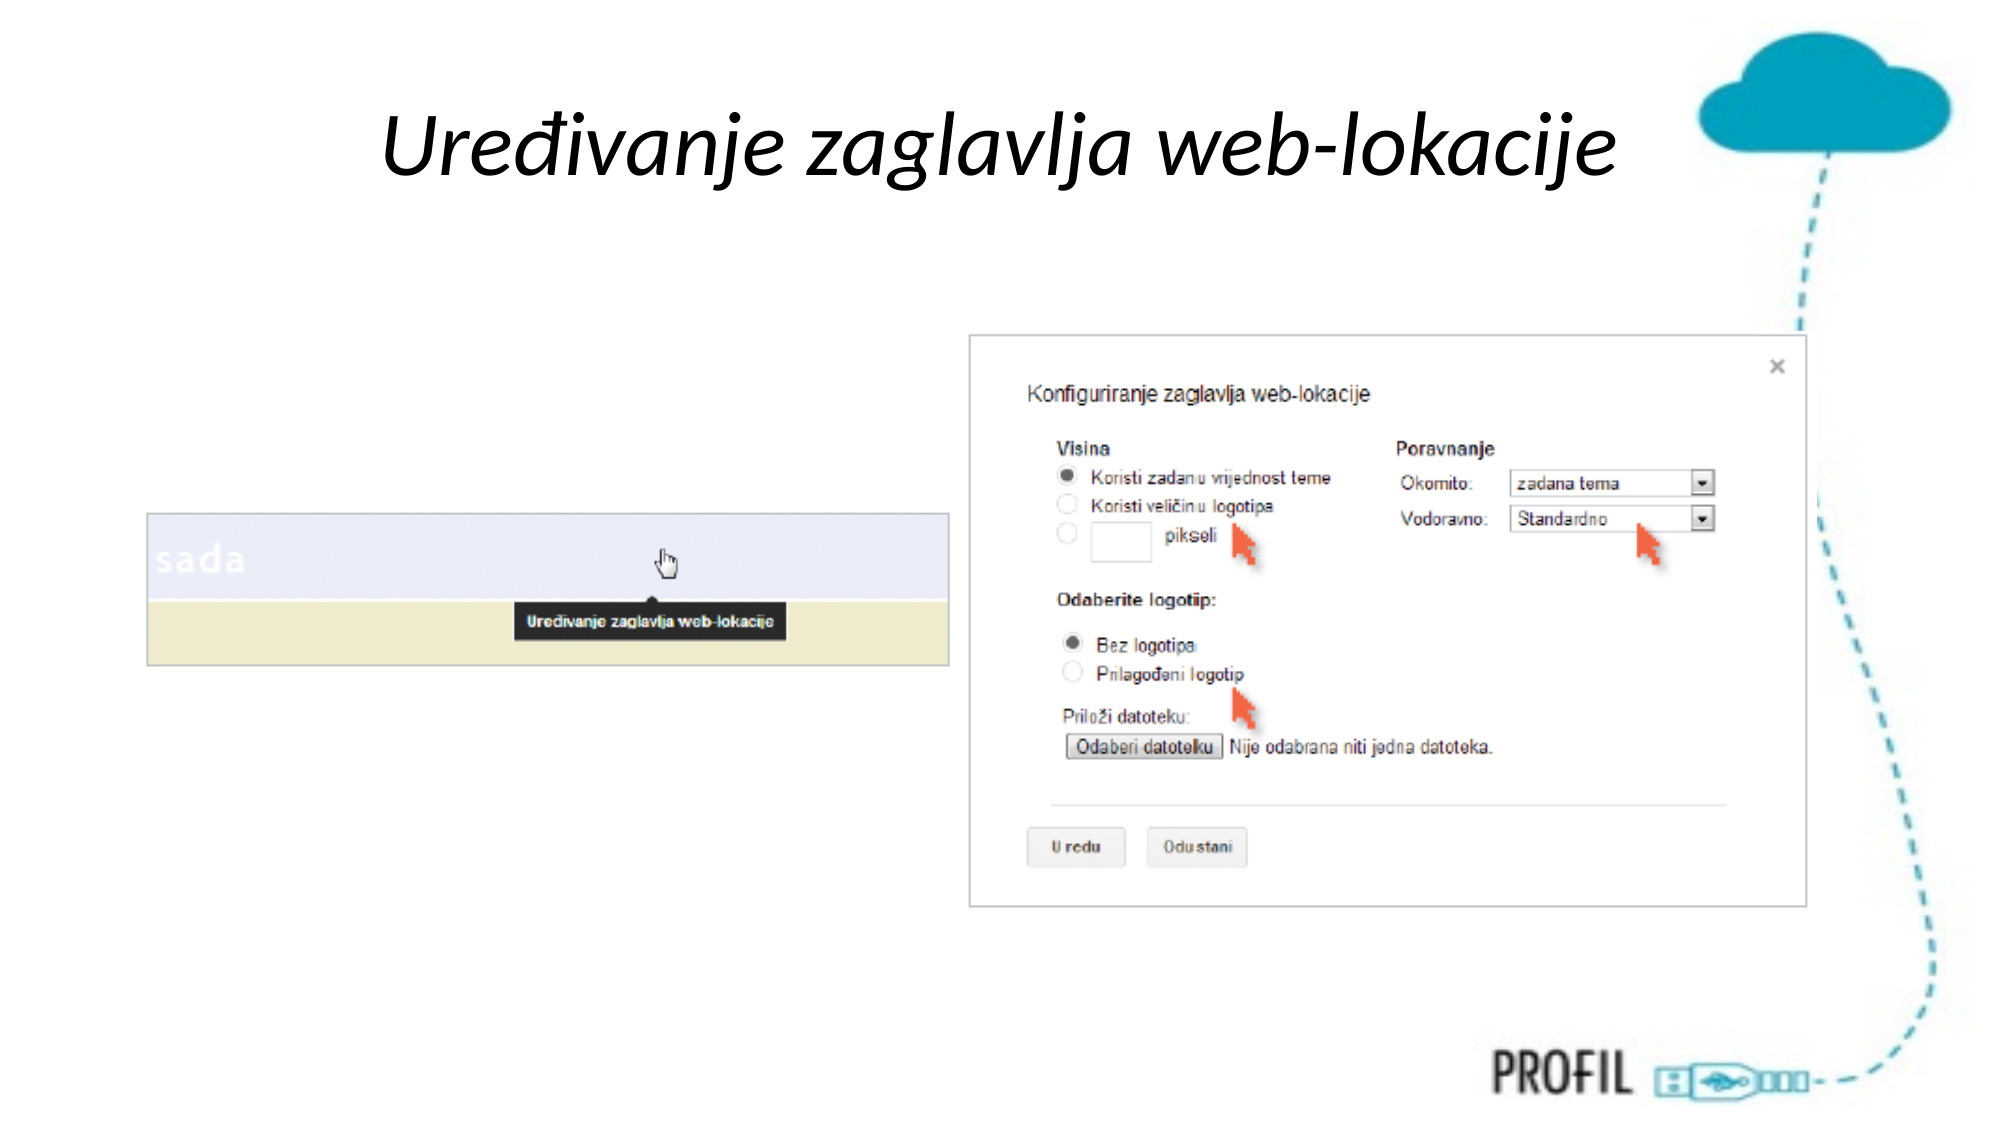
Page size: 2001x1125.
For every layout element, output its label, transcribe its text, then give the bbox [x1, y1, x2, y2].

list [136, 505, 952, 681]
title Uređivanje zaglavlja web-lokacije [99, 45, 1900, 233]
picture [958, 19, 1976, 1106]
